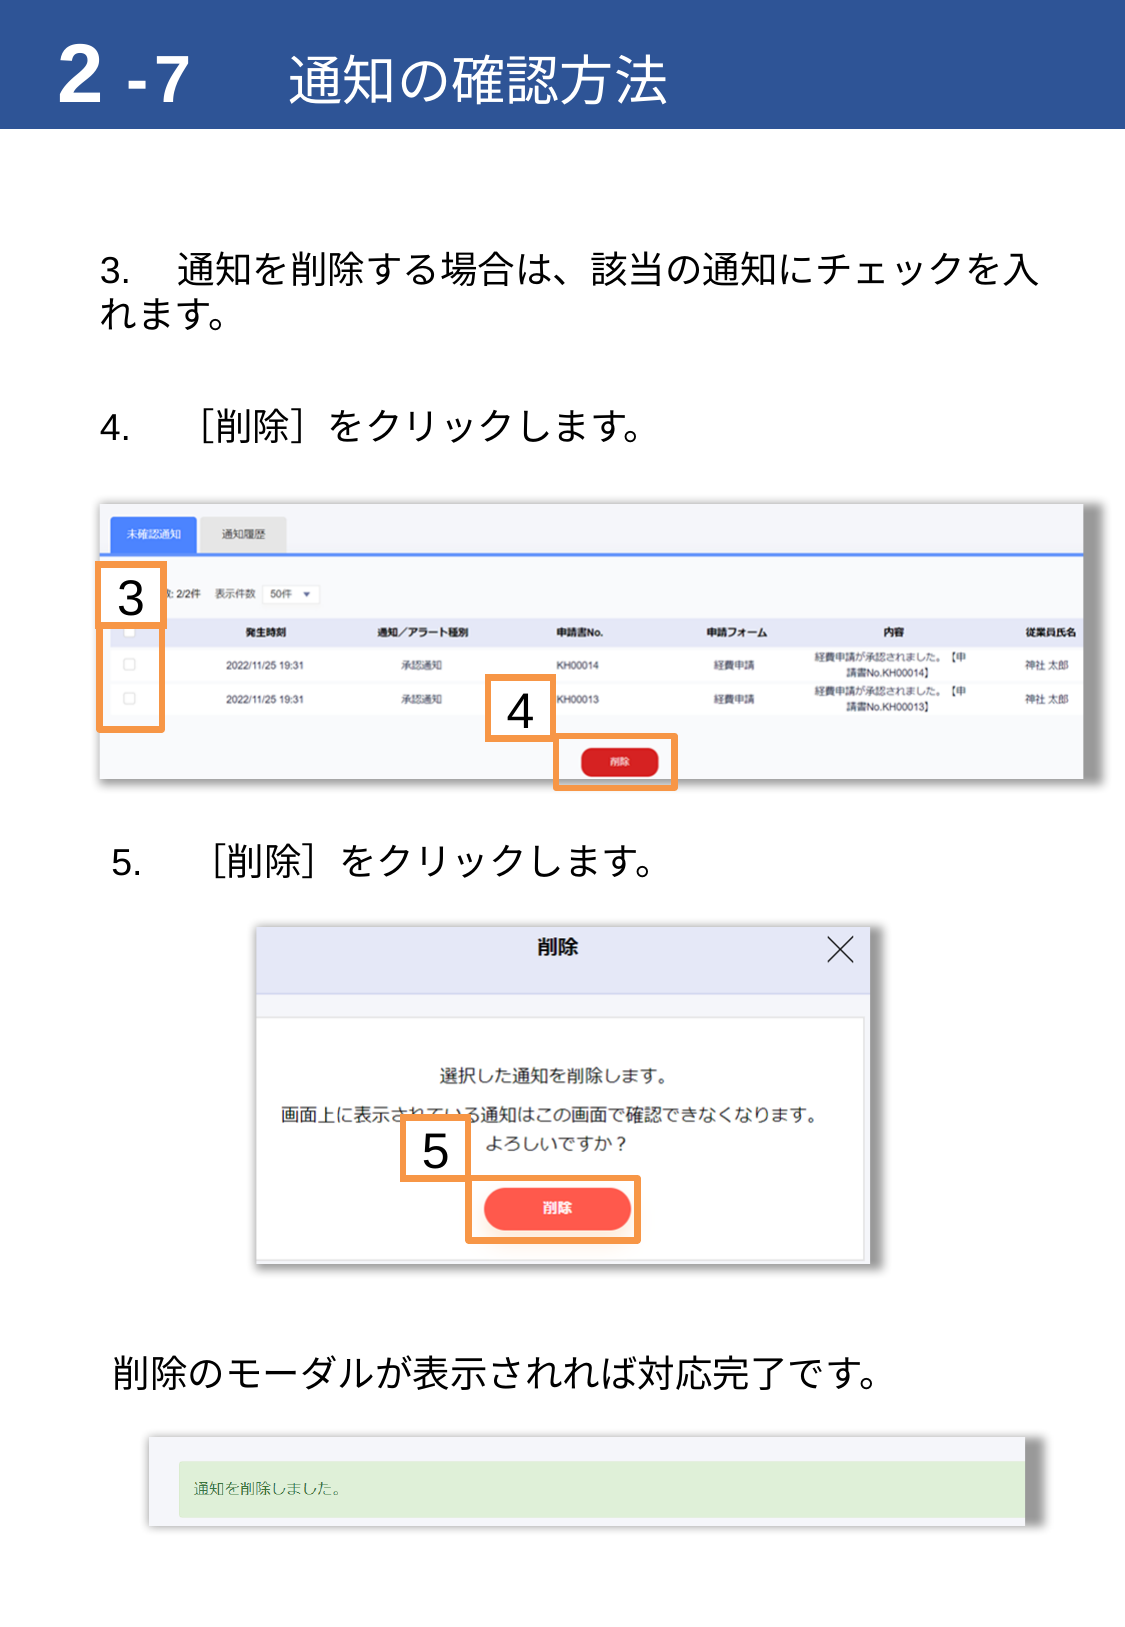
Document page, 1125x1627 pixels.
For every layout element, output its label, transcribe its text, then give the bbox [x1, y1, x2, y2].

text_box 通知の確認方法 [286, 44, 788, 112]
picture [256, 927, 871, 1264]
picture [148, 1437, 1026, 1527]
text_box 3. 通知を削除する場合は、該当の通知にチェックを入れます。 [85, 238, 1086, 343]
title 2 -7 [55, 17, 225, 292]
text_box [97, 564, 675, 789]
text_box 4. ［削除］をクリックします。 [85, 395, 955, 456]
text_box 5. ［削除］をクリックします。 [96, 830, 967, 891]
picture [99, 503, 1084, 780]
text_box 削除のモーダルが表示されれば対応完了です。 [98, 1342, 968, 1403]
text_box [402, 1117, 638, 1241]
